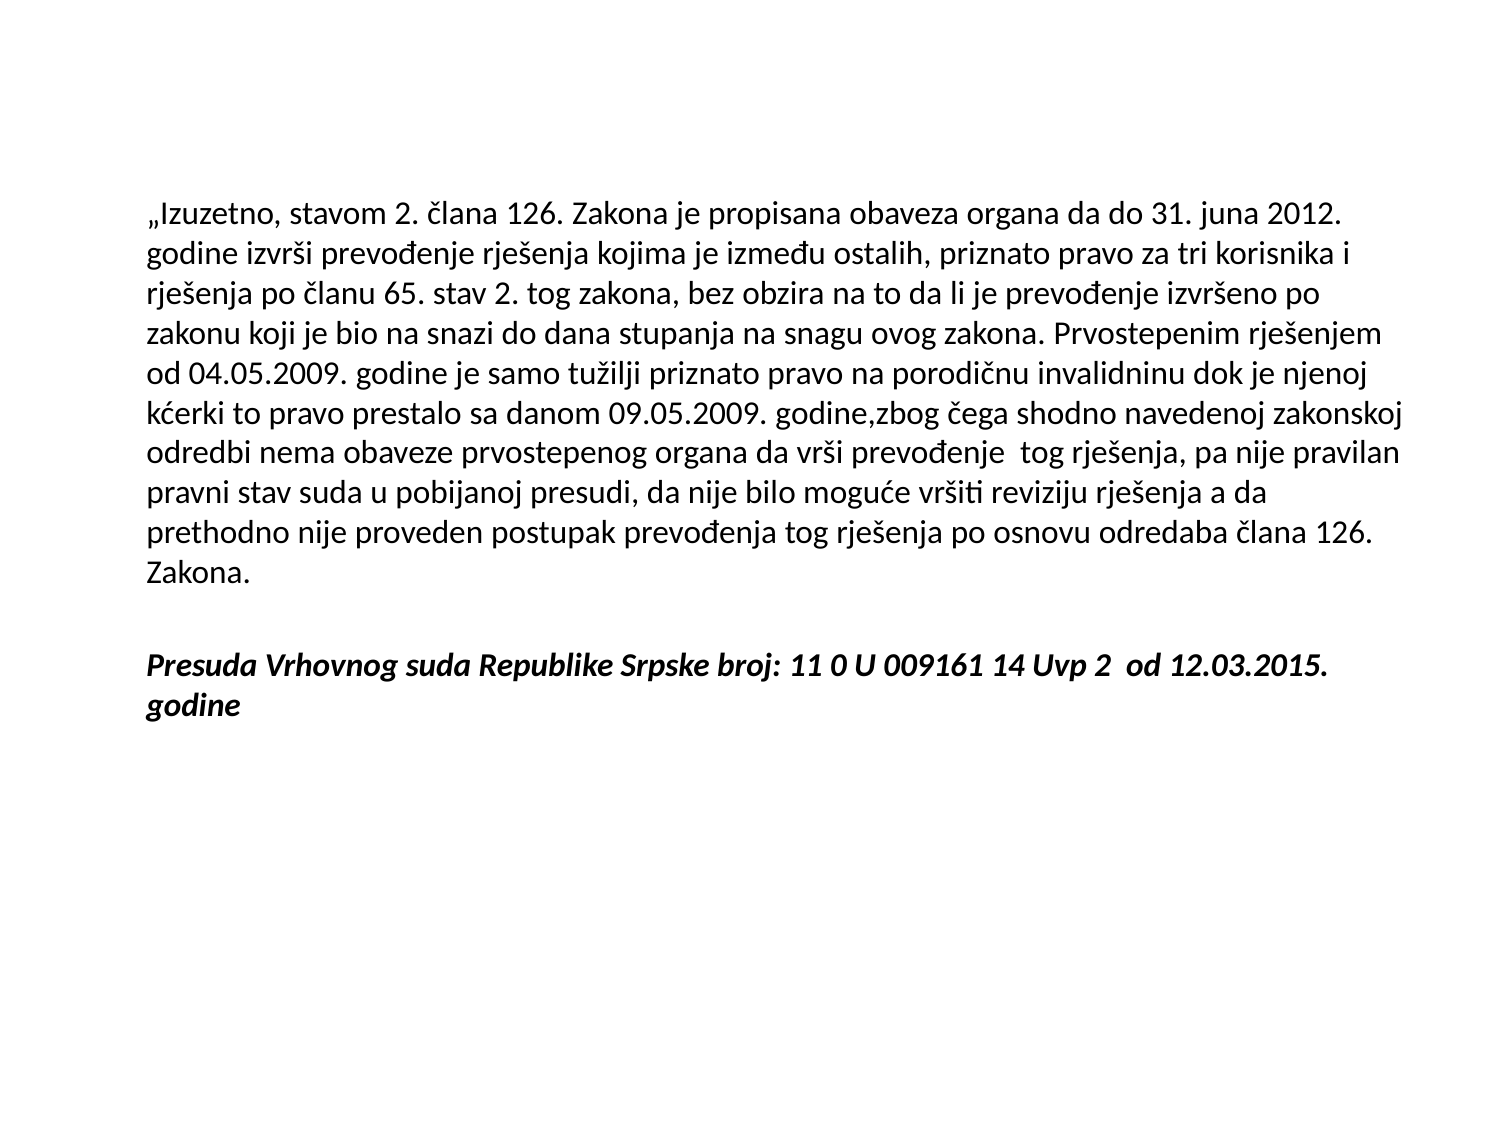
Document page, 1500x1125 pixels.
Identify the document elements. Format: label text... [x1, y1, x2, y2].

list „Izuzetno, stavom 2. člana 126. Zakona je propisana obaveza organa da do 31. juna 2012. godine izvrši prevođenje rješenja kojima je između ostalih, priznato pravo za tri korisnika i rješenja po članu 65. stav 2. tog zakona, bez obzira na to da li je prevođenje izvršeno po zakonu koji je bio na snazi do dana stupanja na snagu ovog zakona. Prvostepenim rješenjem od 04.05.2009. godine je samo tužilji priznato pravo na porodičnu invalidninu dok je njenoj kćerki to pravo prestalo sa danom 09.05.2009. godine,zbog čega shodno navedenoj zakonskoj odredbi nema obaveze prvostepenog organa da vrši prevođenje tog rješenja, pa nije pravilan pravni stav suda u pobijanoj presudi, da nije bilo moguće vršiti reviziju rješenja a da prethodno nije proveden postupak prevođenja tog rješenja po osnovu odredaba člana 126. Zakona. Presuda Vrhovnog suda Republike Srpske broj: 11 0 U 009161 14 Uvp 2 od 12.03.2015. godine [75, 137, 1425, 1005]
